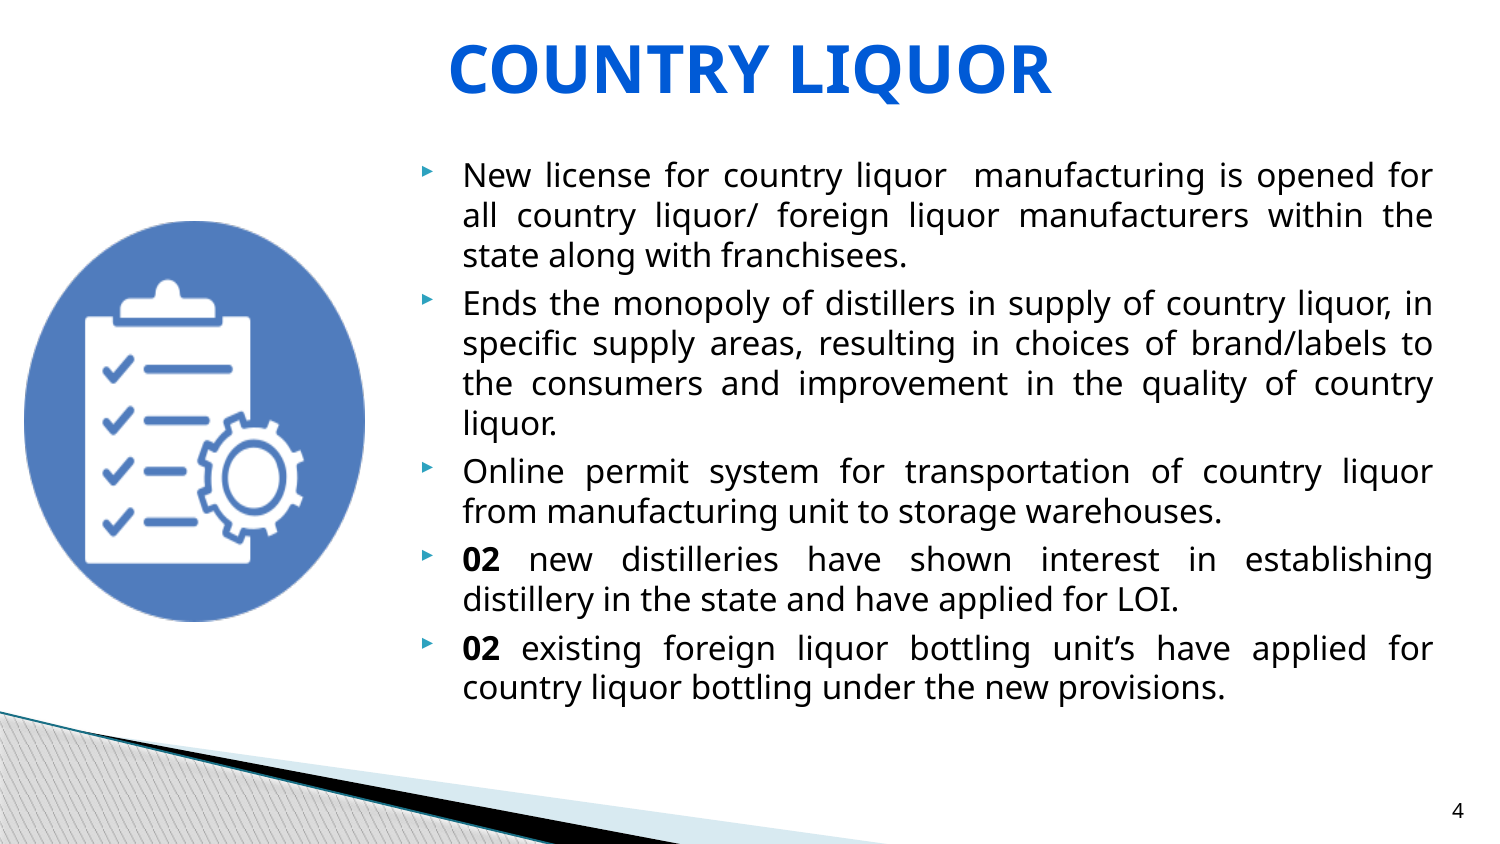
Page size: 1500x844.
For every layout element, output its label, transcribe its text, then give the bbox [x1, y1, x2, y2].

list New license for country liquor manufacturing is opened for all country liquor/ foreign liquor manufacturers within the state along with franchisees. Ends the monopoly of distillers in supply of country liquor, in specific supply areas, resulting in choices of brand/labels to the consumers and improvement in the quality of country liquor. Online permit system for transportation of country liquor from manufacturing unit to storage warehouses. 02 new distilleries have shown interest in establishing distillery in the state and have applied for LOI. 02 existing foreign liquor bottling unit’s have applied for country liquor bottling under the new provisions. [387, 146, 1450, 785]
title Country Liquor [0, 0, 1500, 138]
picture [24, 221, 365, 623]
slide_number 4 [1418, 788, 1479, 834]
